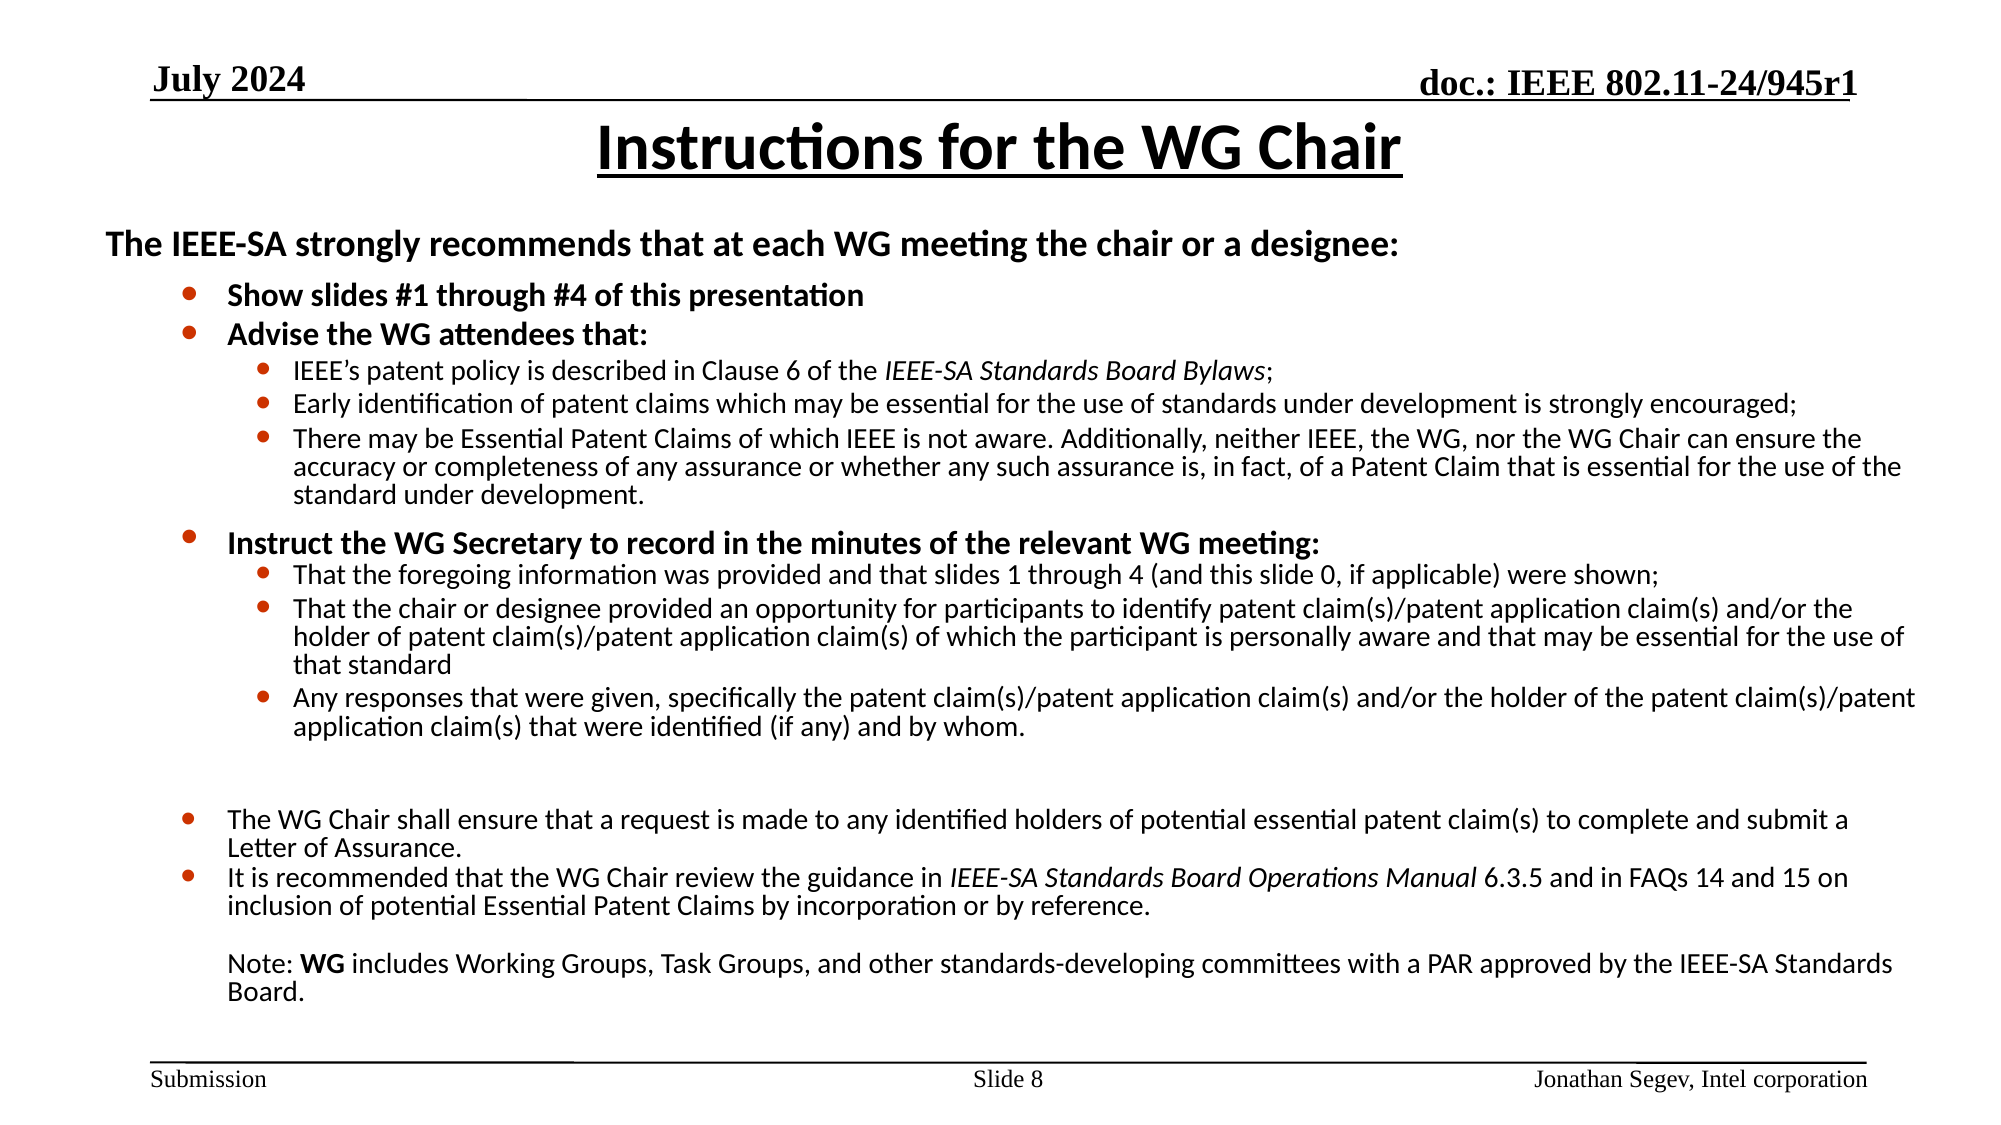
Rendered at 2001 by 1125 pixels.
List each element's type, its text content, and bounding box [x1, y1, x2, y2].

footer Jonathan Segev, Intel corporation [1171, 1061, 1869, 1093]
slide_number Slide 8 [950, 1061, 1067, 1123]
title Instructions for the WG Chair [149, 112, 1850, 173]
list The IEEE-SA strongly recommends that at each WG meeting the chair or a designee: Show slides #1 through #4 of this presentation Advise the WG attendees that: IEEE’s patent policy is described in Clause 6 of the IEEE-SA Standards Board Bylaws; Early identification of patent claims which may be essential for the use of standards under development is strongly encouraged; There may be Essential Patent Claims of which IEEE is not aware. Additionally, neither IEEE, the WG, nor the WG Chair can ensure the accuracy or completeness of any assurance or whether any such assurance is, in fact, of a Patent Claim that is essential for the use of the standard under development. Instruct the WG Secretary to record in the minutes of the relevant WG meeting: That the foregoing information was provided and that slides 1 through 4 (and this slide 0, if applicable) were shown; That the chair or designee provided an opportunity for participants to identify patent claim(s)/patent application claim(s) and/or the holder of patent claim(s)/patent application claim(s) of which the participant is personally aware and that may be essential for the use of that standard Any responses that were given, specifically the patent claim(s)/patent application claim(s) and/or the holder of the patent claim(s)/patent application claim(s) that were identified (if any) and by whom. The WG Chair shall ensure that a request is made to any identified holders of potential essential patent claim(s) to complete and submit a Letter of Assurance. It is recommended that the WG Chair review the guidance in IEEE-SA Standards Board Operations Manual 6.3.5 and in FAQs 14 and 15 on inclusion of potential Essential Patent Claims by incorporation or by reference. Note: WG includes Working Groups, Task Groups, and other standards-developing committees with a PAR approved by the IEEE-SA Standards Board. [90, 219, 1934, 1000]
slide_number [152, 54, 563, 100]
